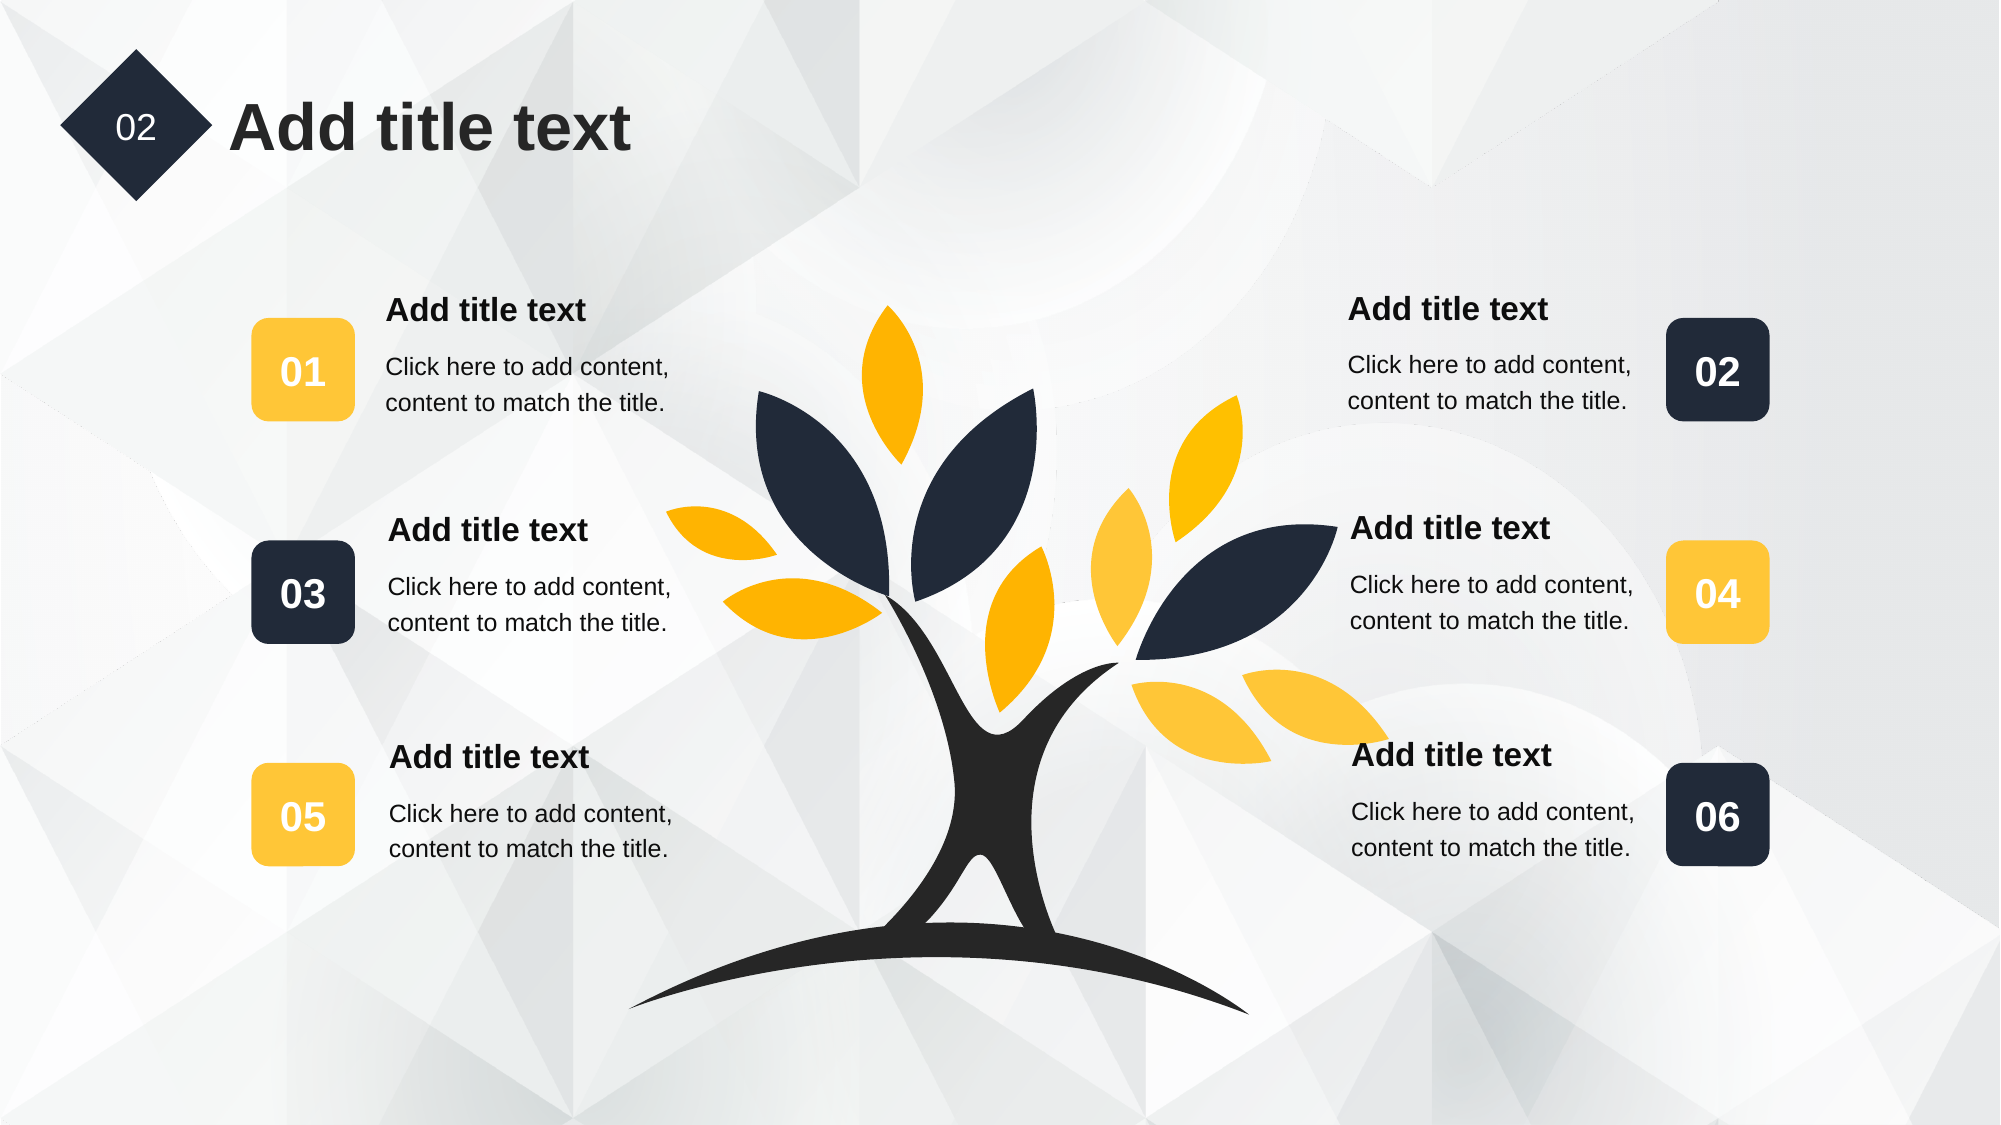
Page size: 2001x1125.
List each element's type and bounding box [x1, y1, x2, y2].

picture [0, 0, 2000, 1125]
text_box [60, 49, 836, 202]
text_box [628, 305, 1389, 1015]
